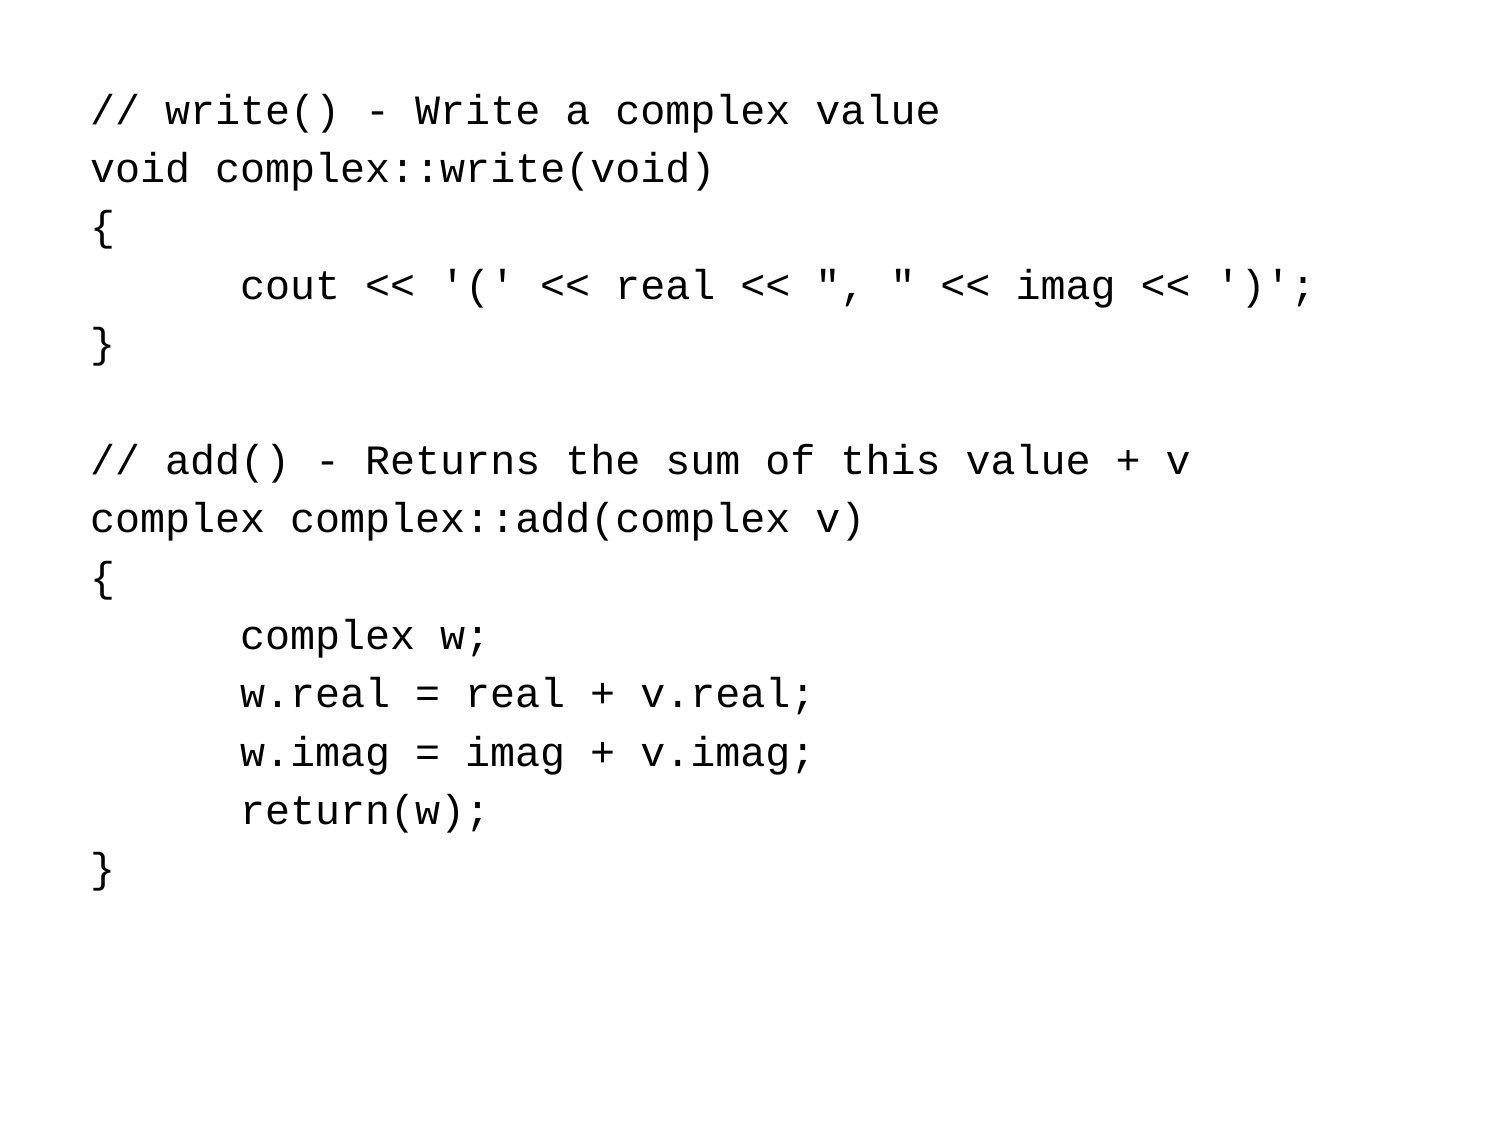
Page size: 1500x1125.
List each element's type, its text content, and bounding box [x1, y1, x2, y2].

list // write() - Write a complex value void complex::write(void) { cout << '(' << real << ", " << imag << ')'; } // add() - Returns the sum of this value + v complex complex::add(complex v) { complex w; w.real = real + v.real; w.imag = imag + v.imag; return(w); } [75, 75, 1425, 1005]
